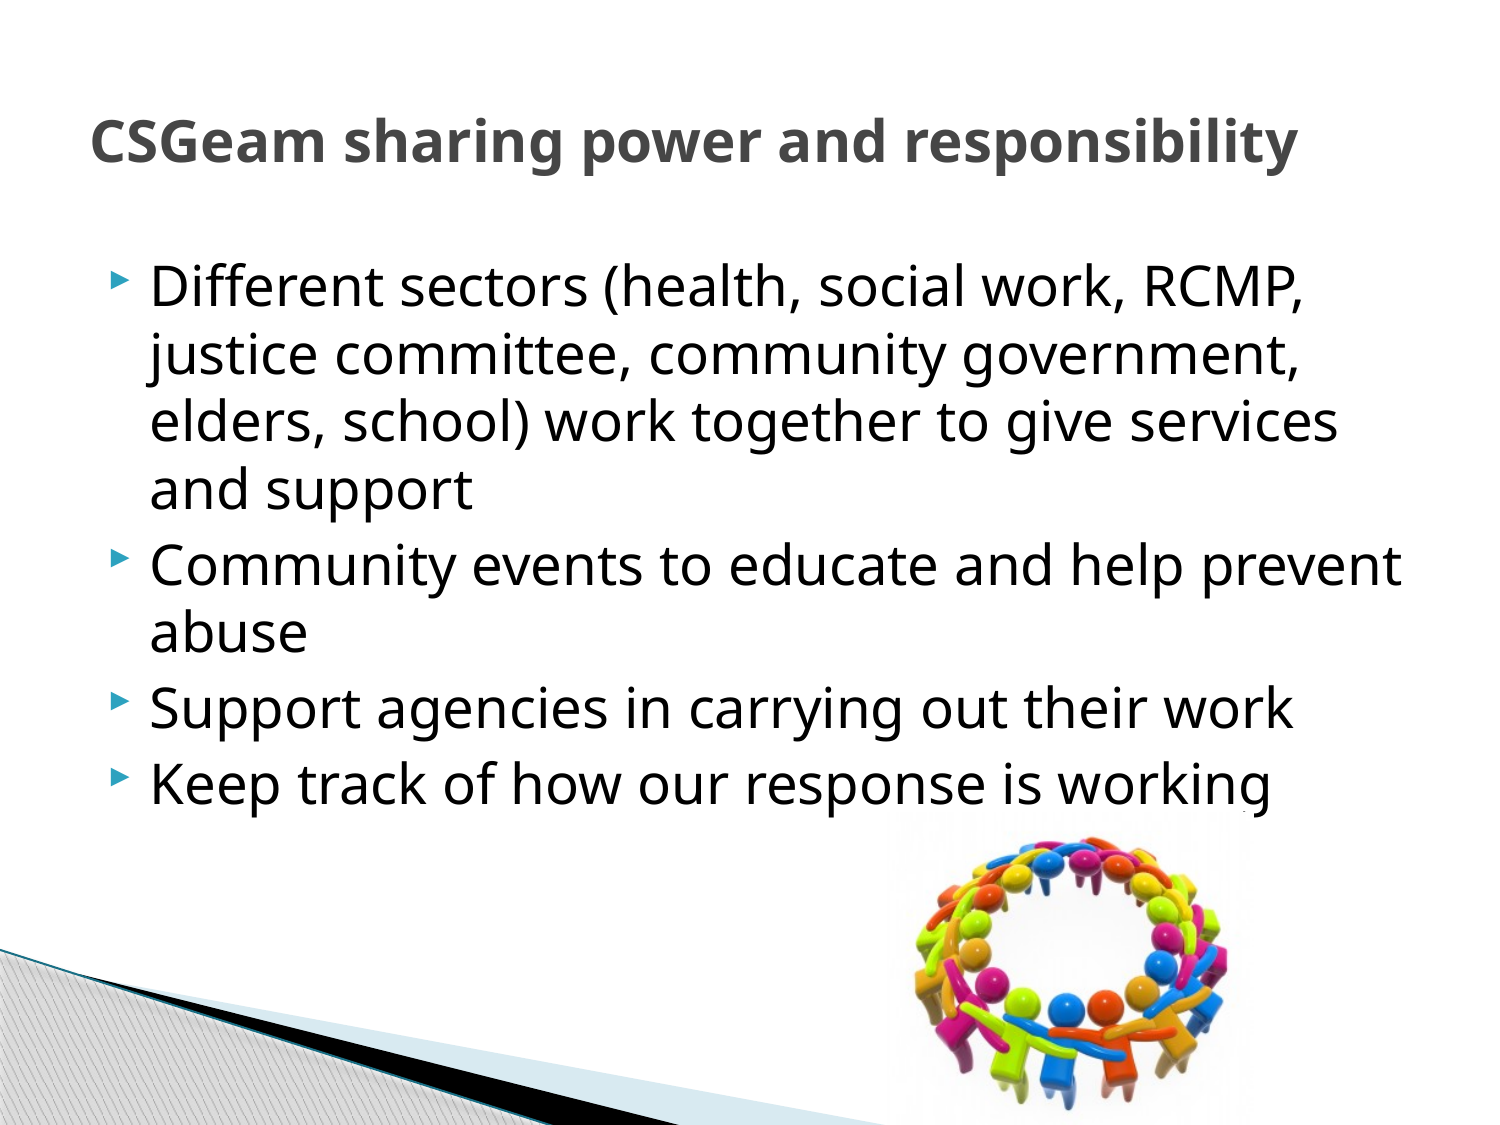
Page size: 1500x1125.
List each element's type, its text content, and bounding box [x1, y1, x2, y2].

list Different sectors (health, social work, RCMP, justice committee, community government, elders, school) work together to give services and support Community events to educate and help prevent abuse Support agencies in carrying out their work Keep track of how our response is working [75, 243, 1425, 986]
title CSGeam sharing power and responsibility [75, 45, 1425, 233]
picture [887, 812, 1254, 1125]
